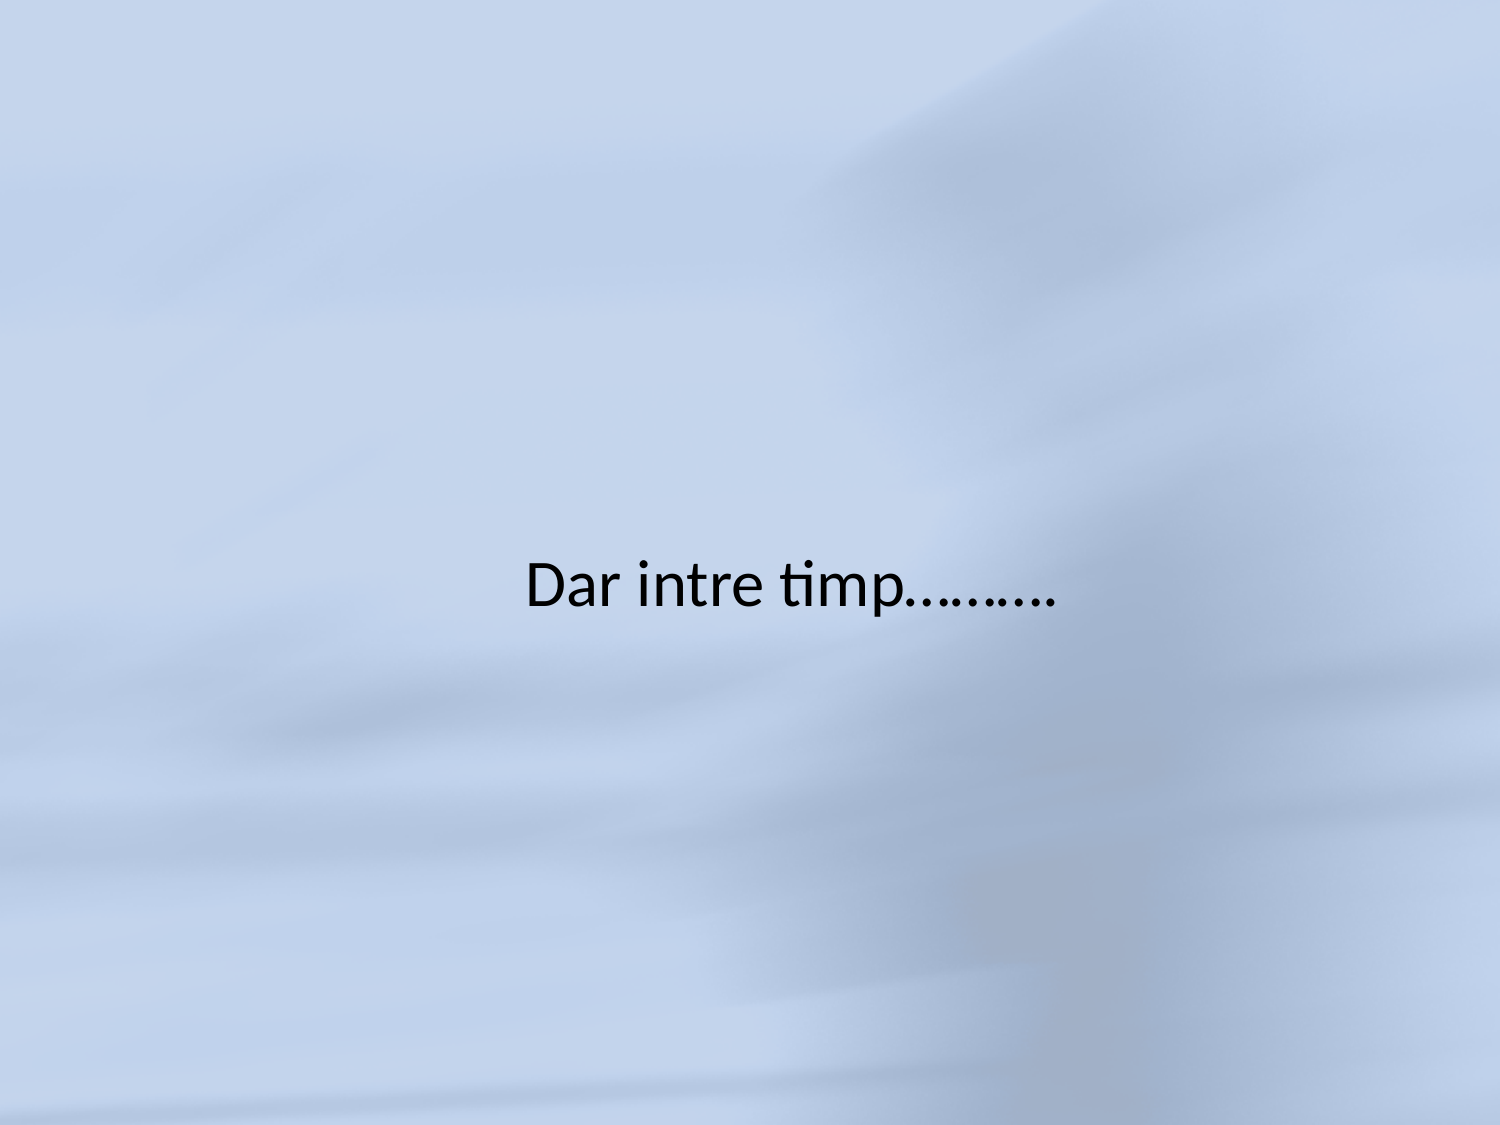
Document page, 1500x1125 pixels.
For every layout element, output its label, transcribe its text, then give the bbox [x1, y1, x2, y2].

text_box Dar intre timp………. [511, 532, 1075, 627]
picture [0, 0, 1500, 1125]
